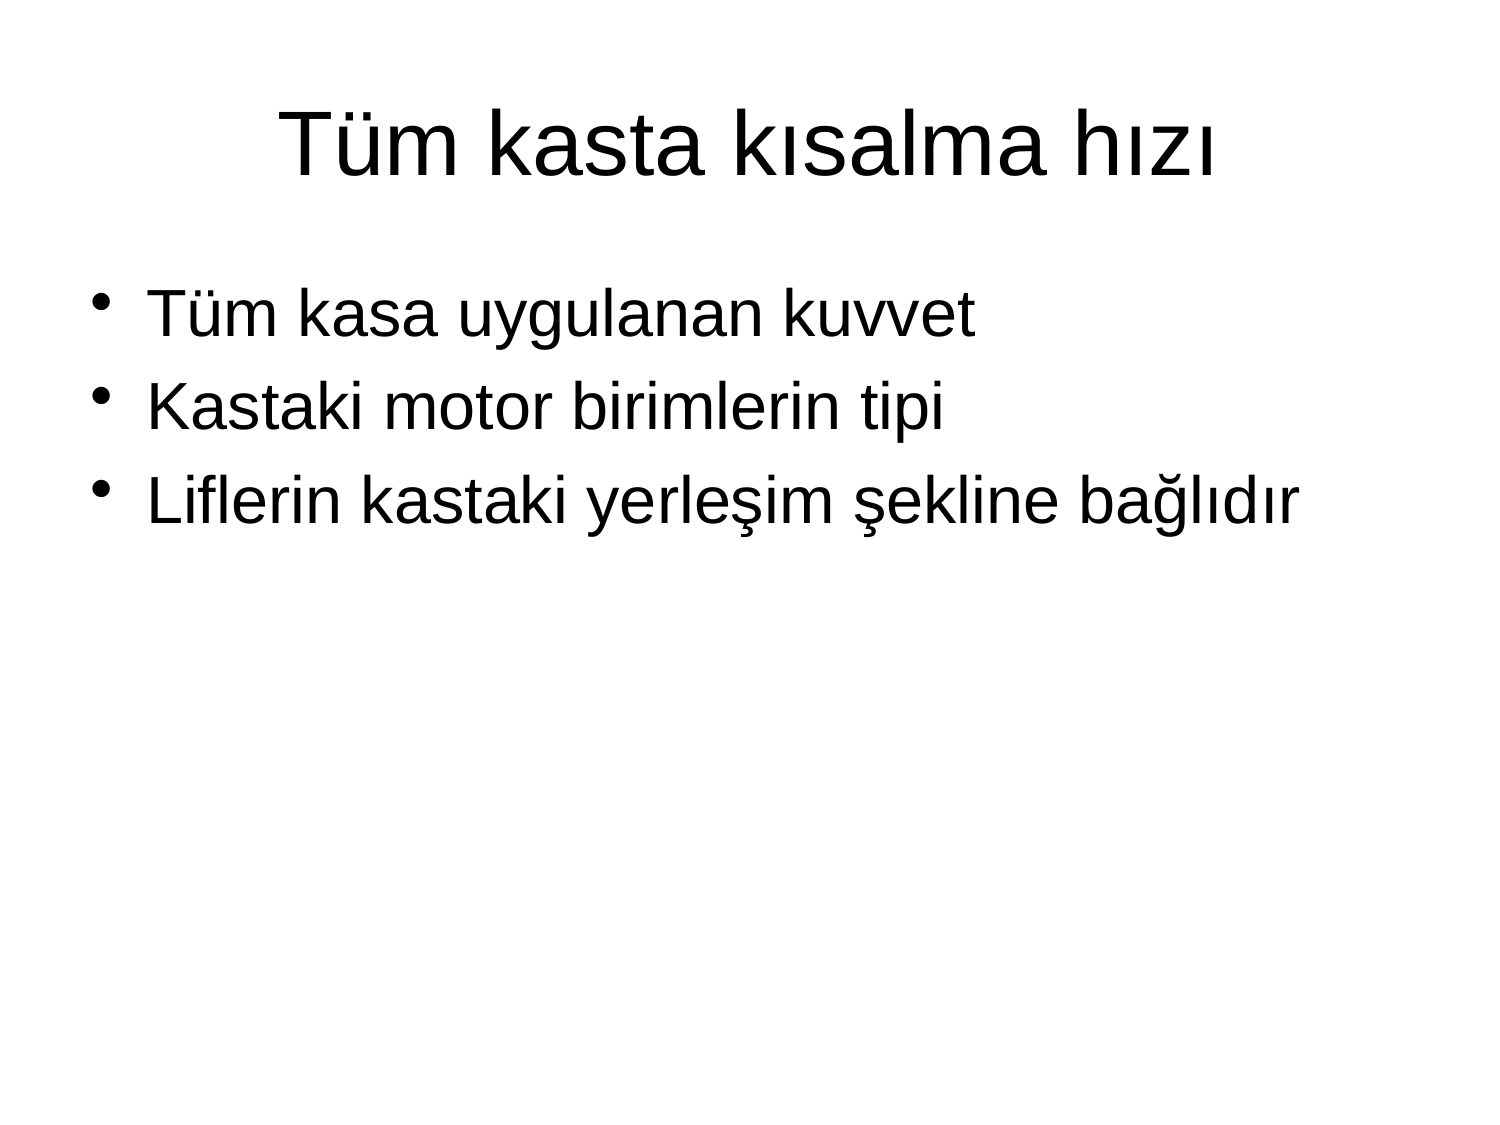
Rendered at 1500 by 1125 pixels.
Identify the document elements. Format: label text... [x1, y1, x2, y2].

title Tüm kasta kısalma hızı [75, 45, 1425, 233]
list Tüm kasa uygulanan kuvvet Kastaki motor birimlerin tipi Liflerin kastaki yerleşim şekline bağlıdır [75, 262, 1425, 1005]
